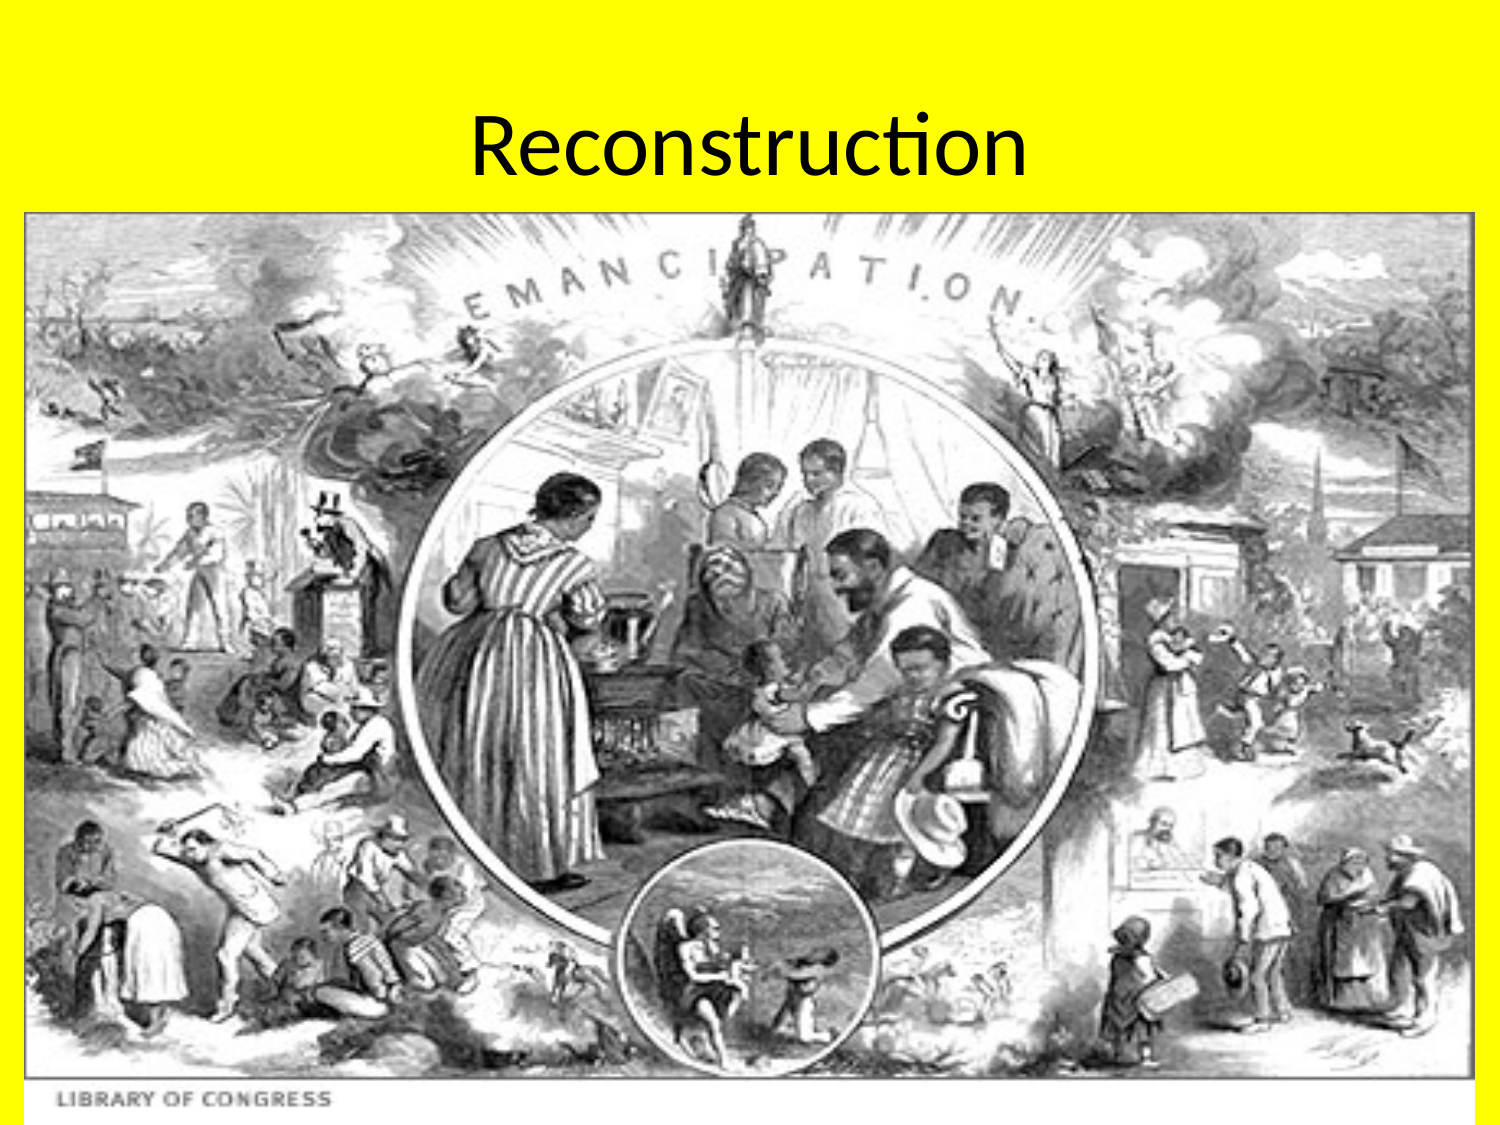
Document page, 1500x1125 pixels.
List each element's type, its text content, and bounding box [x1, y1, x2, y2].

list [24, 212, 1476, 1125]
title Reconstruction [74, 44, 1426, 210]
